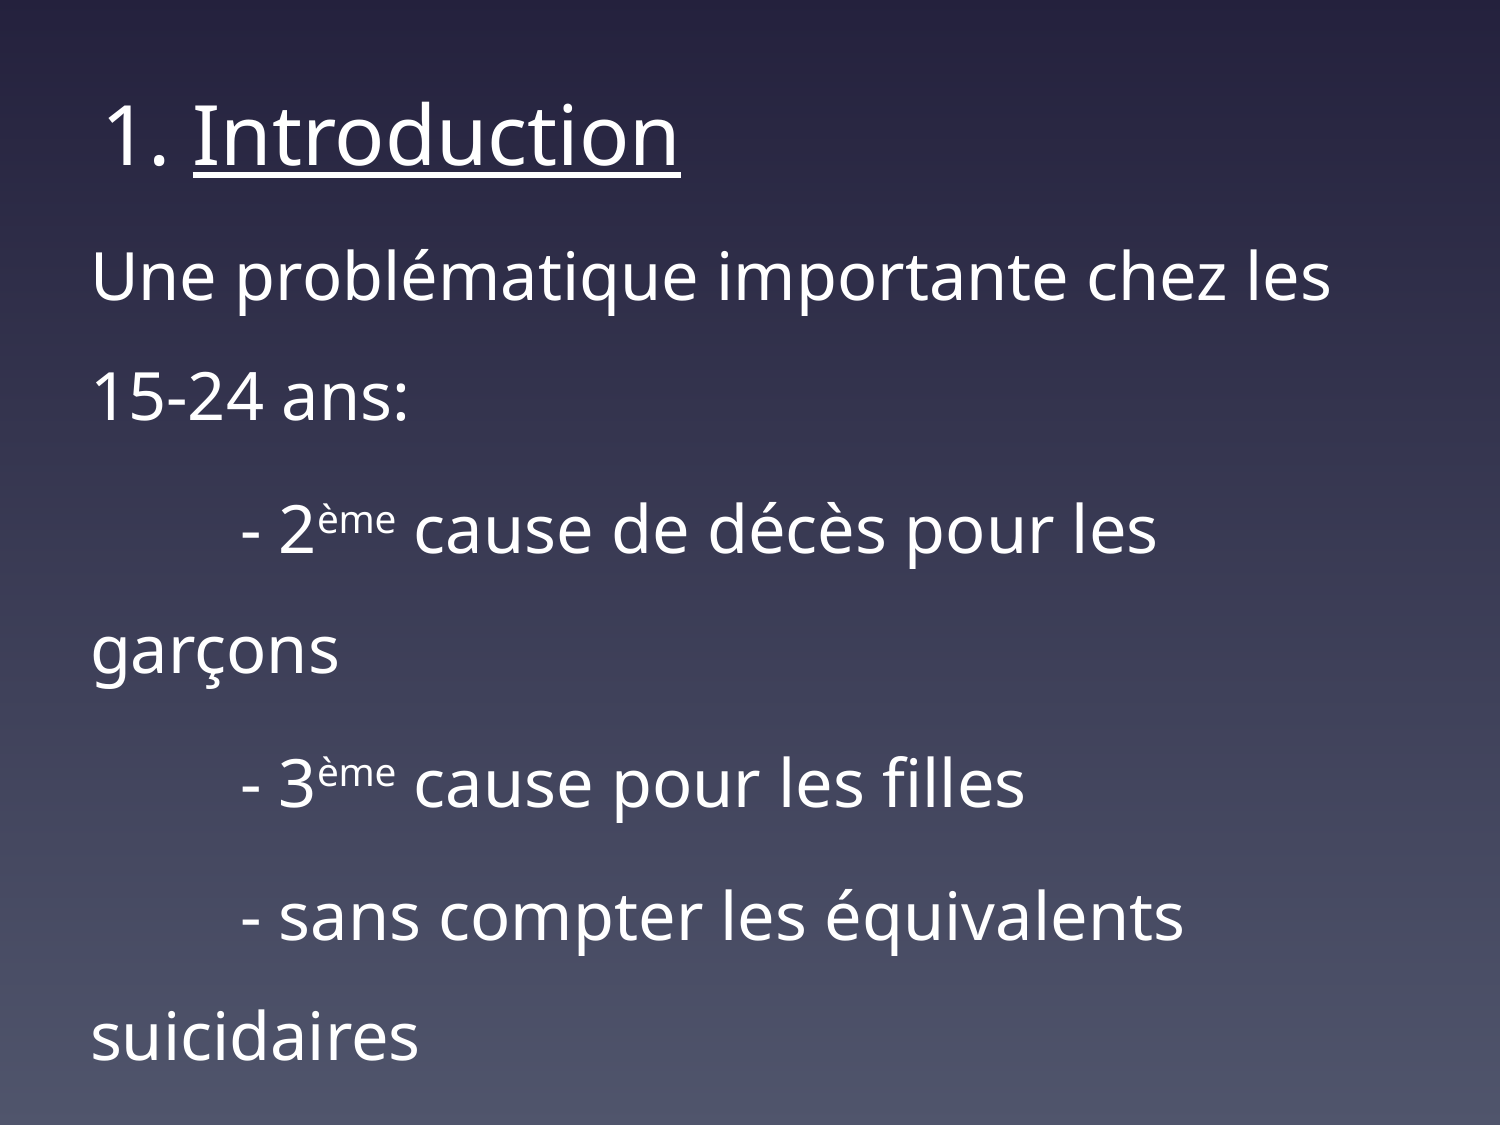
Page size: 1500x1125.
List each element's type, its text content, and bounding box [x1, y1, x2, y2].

list Une problématique importante chez les 15-24 ans: - 2ème cause de décès pour les garçons - 3ème cause pour les filles - sans compter les équivalents suicidaires [75, 262, 1425, 1005]
title 1. Introduction [75, 75, 708, 262]
